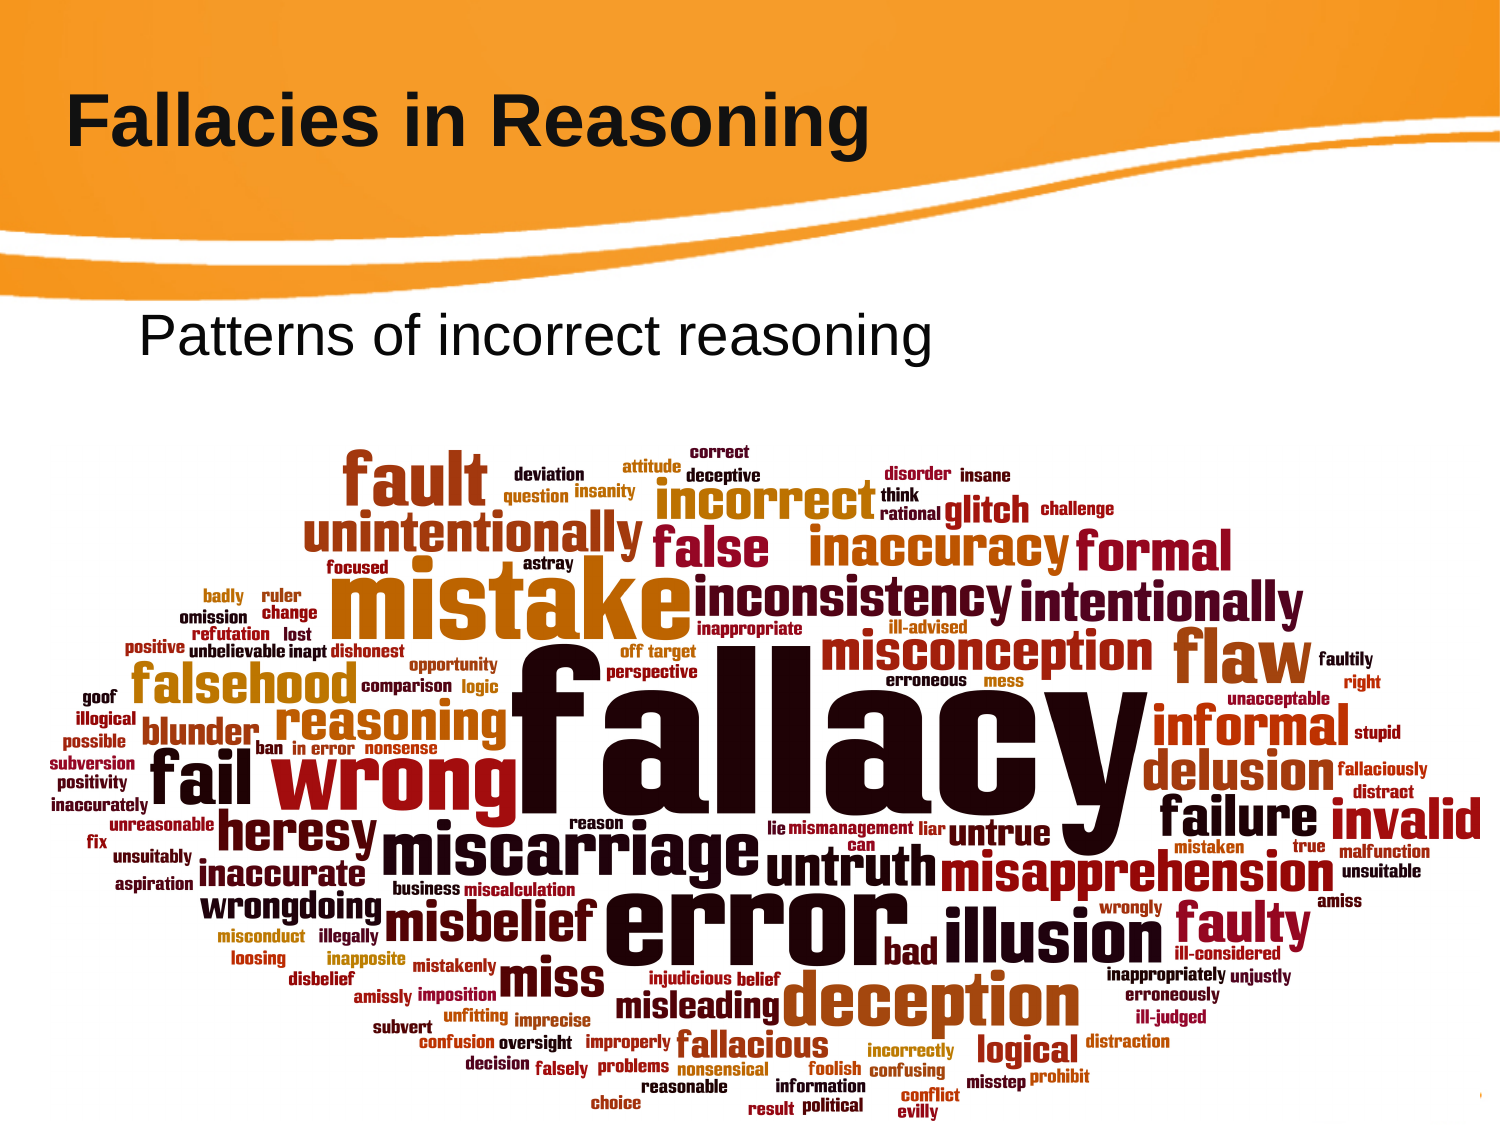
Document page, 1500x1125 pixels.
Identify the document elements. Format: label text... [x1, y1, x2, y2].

list Patterns of incorrect reasoning [123, 208, 1164, 443]
title Fallacies in Reasoning [50, 75, 1161, 159]
picture [0, 0, 1500, 1125]
